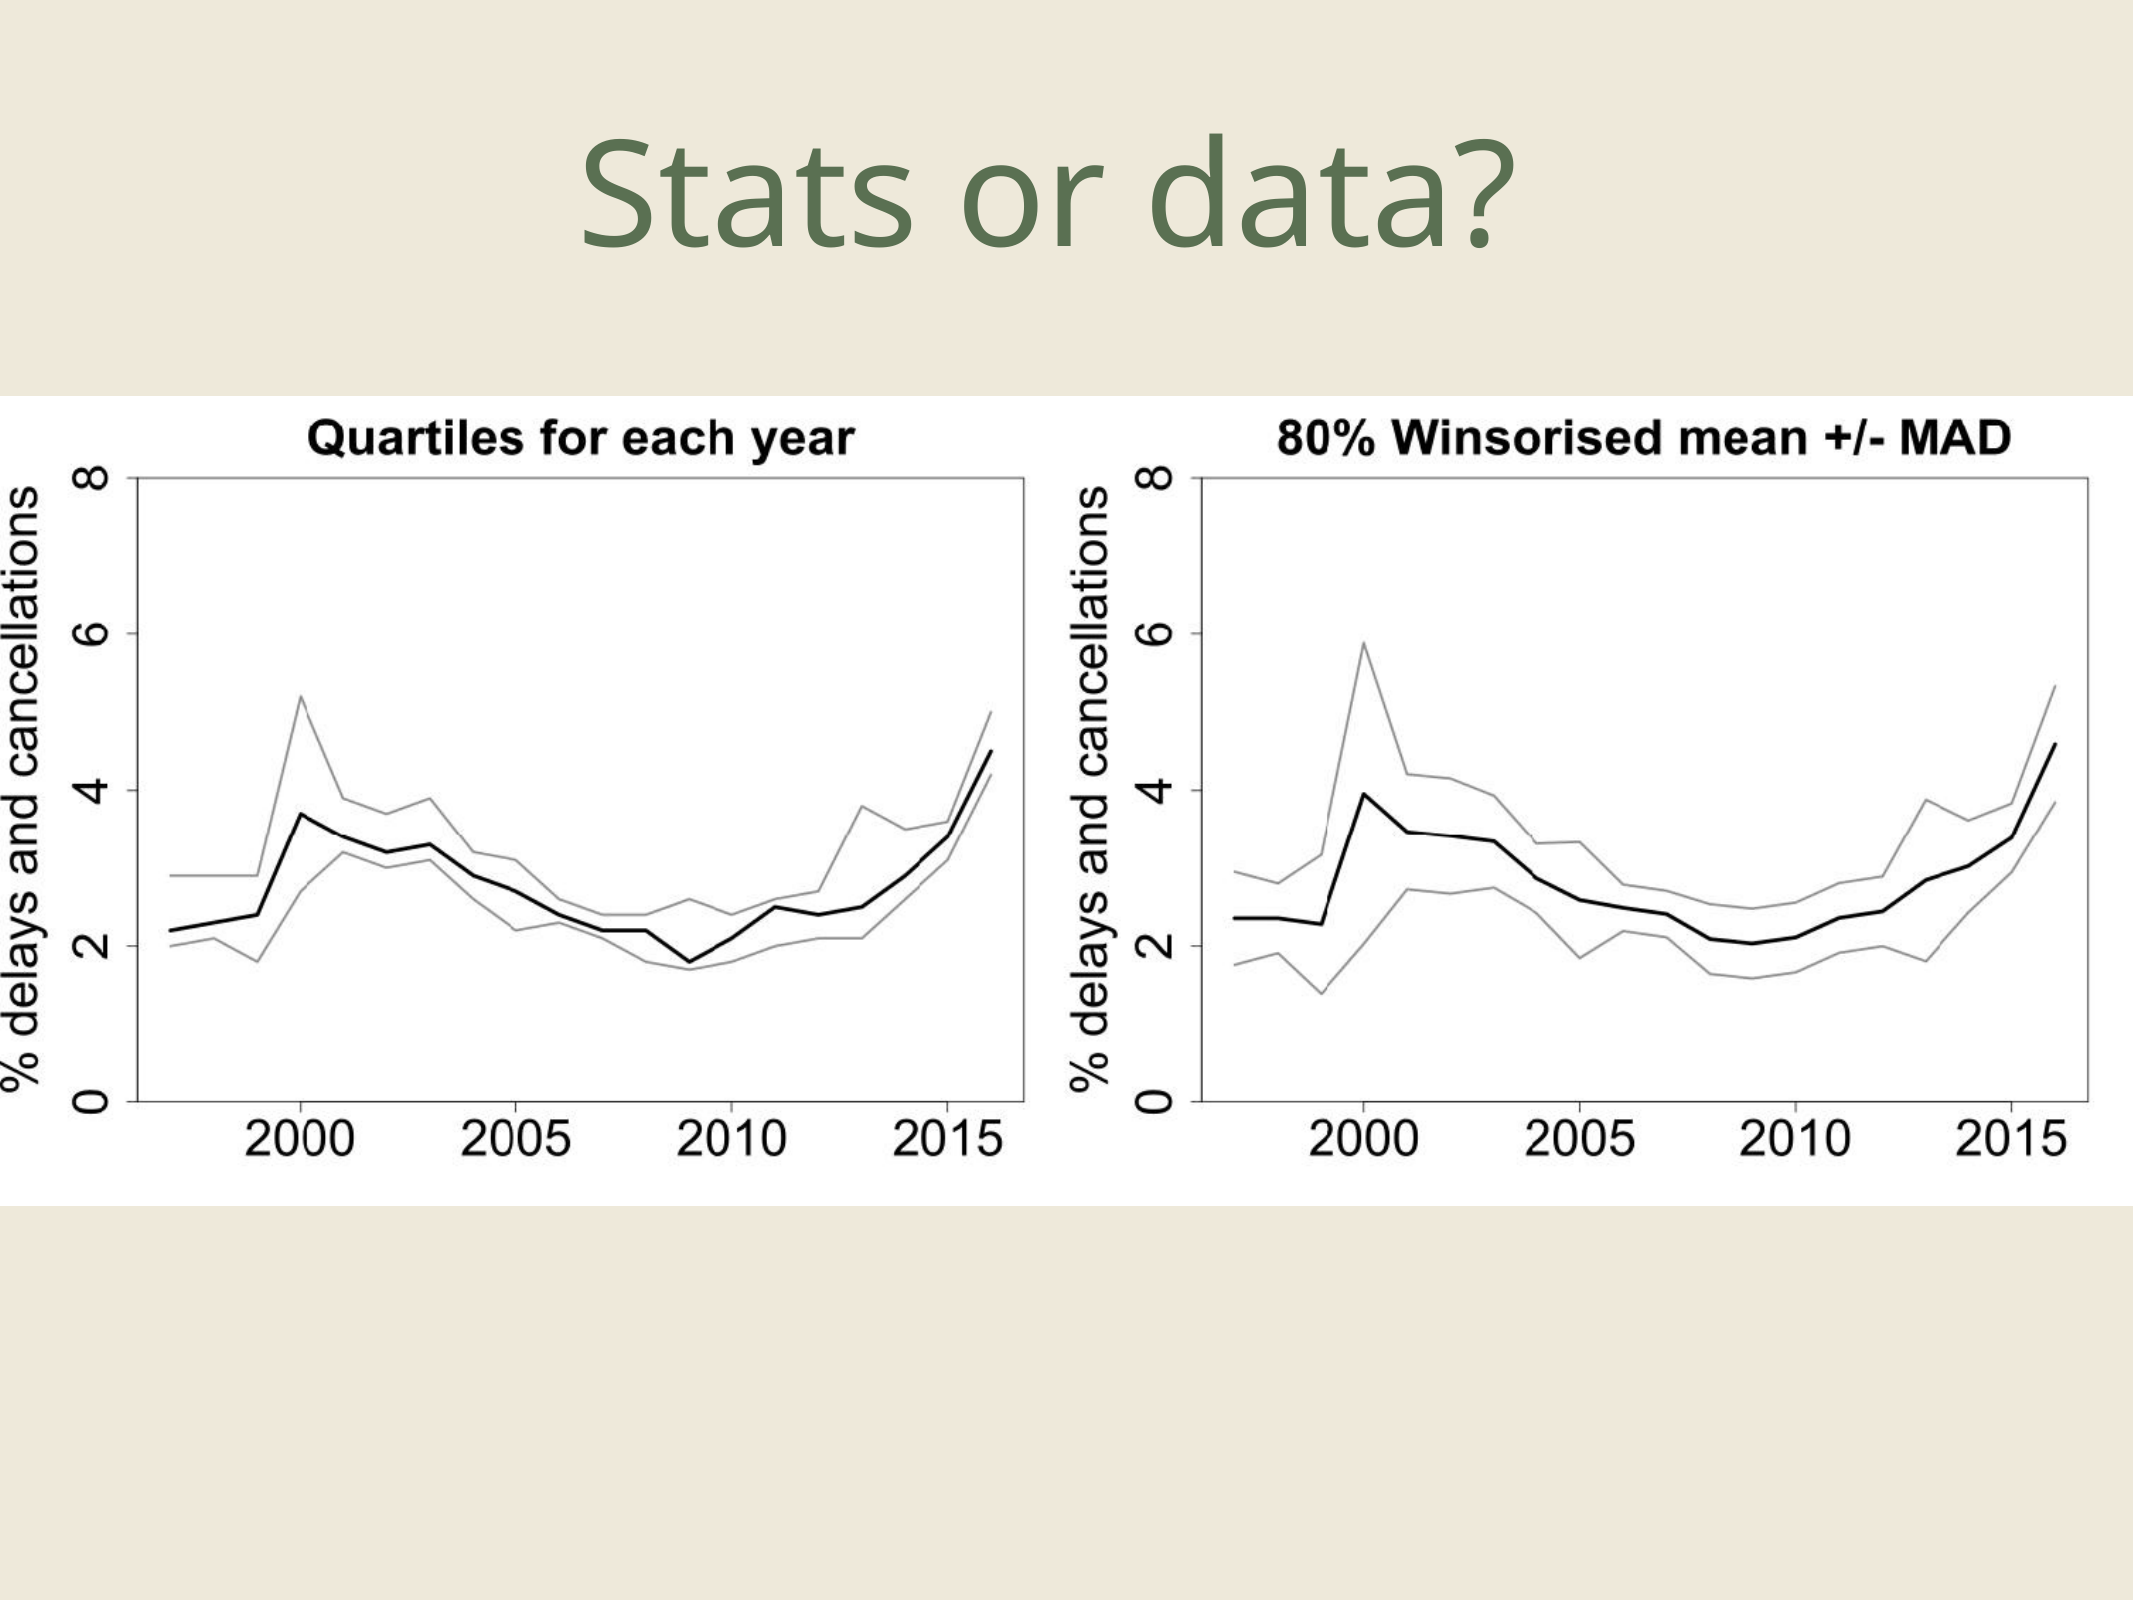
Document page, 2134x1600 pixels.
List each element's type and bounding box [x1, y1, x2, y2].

picture [0, 396, 2134, 1206]
list [0, 97, 2134, 396]
